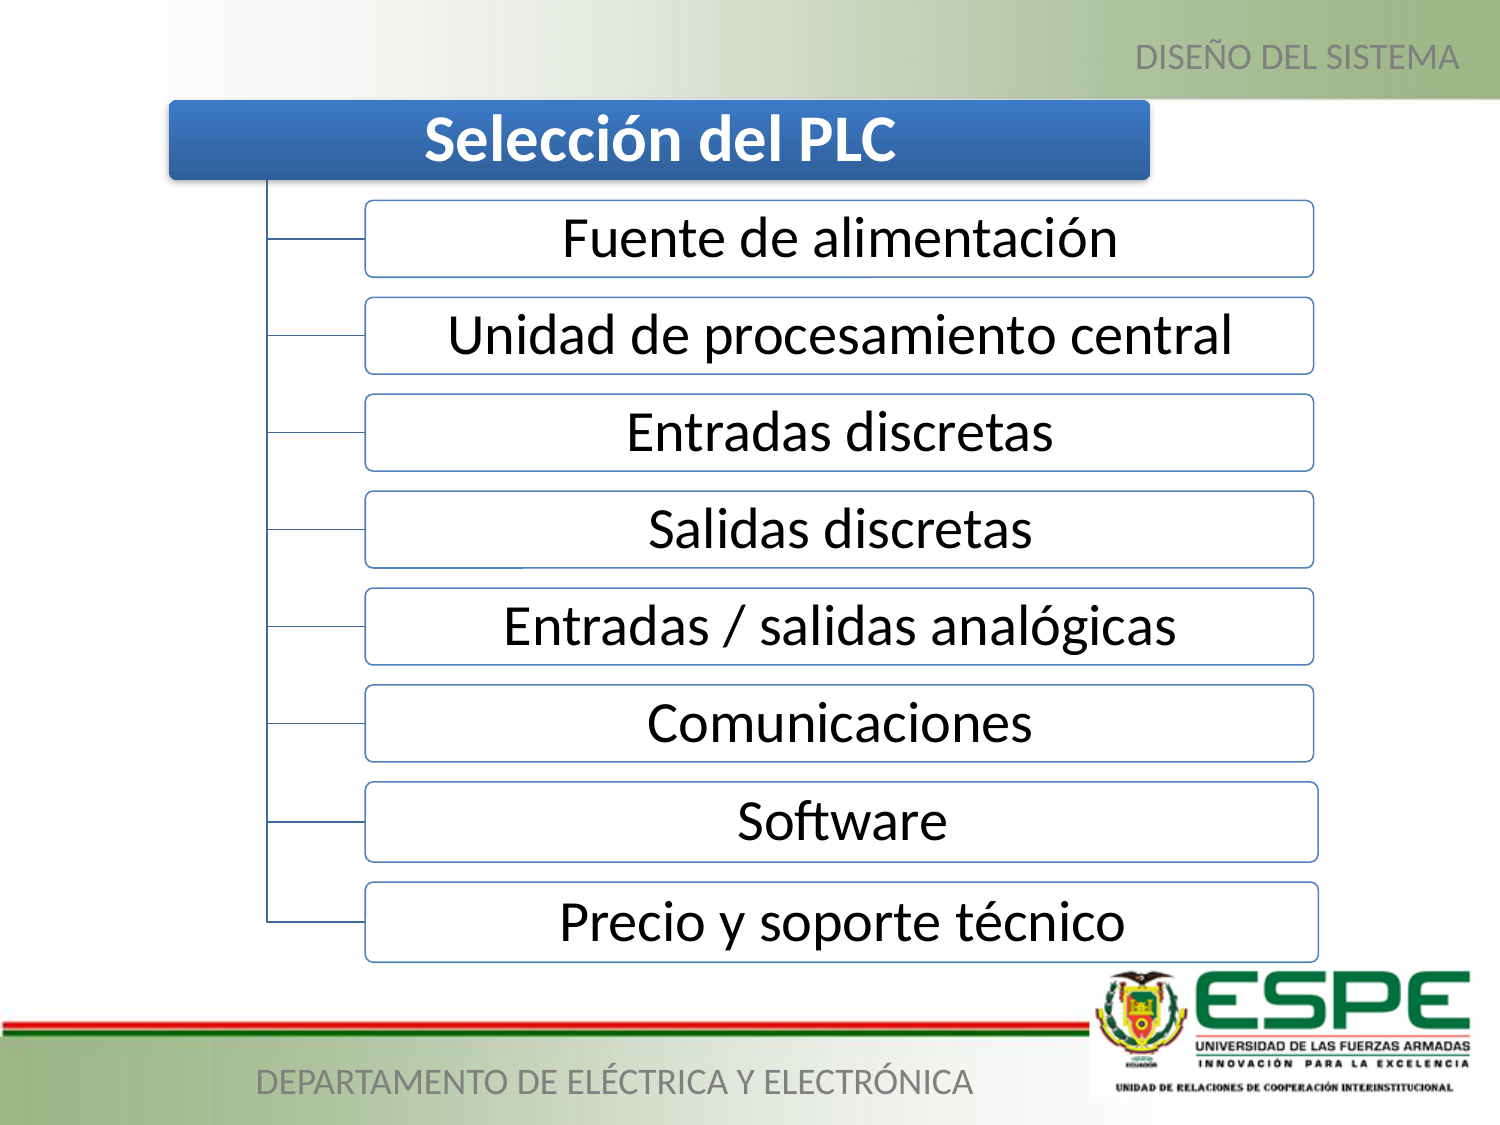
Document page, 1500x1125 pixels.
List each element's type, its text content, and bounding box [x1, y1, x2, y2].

text_box DISEÑO DEL SISTEMA [724, 24, 1475, 85]
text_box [112, 99, 1376, 963]
text_box DEPARTAMENTO DE ELÉCTRICA Y ELECTRÓNICA [127, 1049, 1103, 1110]
picture [0, 0, 1500, 1125]
